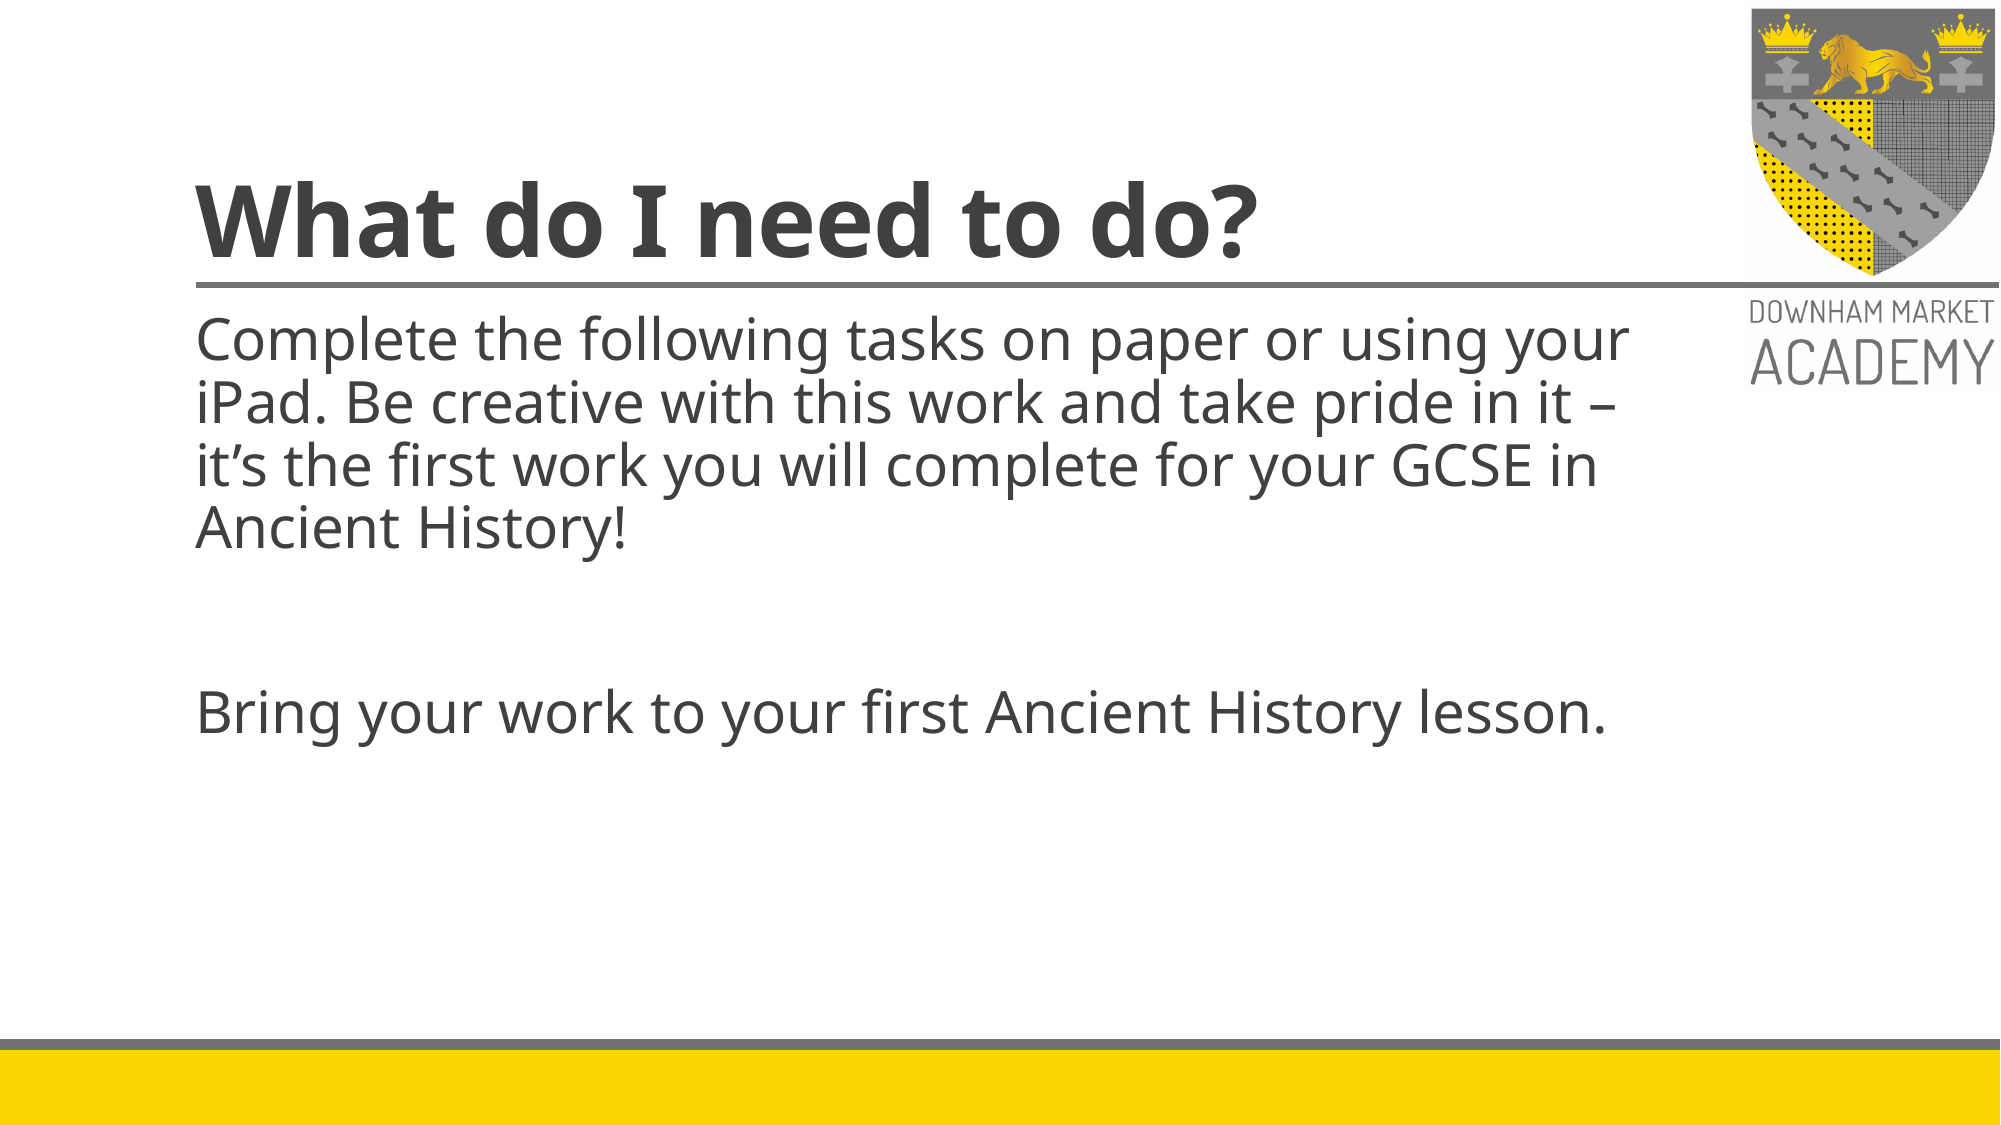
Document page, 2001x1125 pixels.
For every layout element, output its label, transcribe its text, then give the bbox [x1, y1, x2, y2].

picture [1742, 0, 2000, 389]
title What do I need to do? [180, 47, 1830, 285]
list Complete the following tasks on paper or using your iPad. Be creative with this work and take pride in it – it’s the first work you will complete for your GCSE in Ancient History! Bring your work to your first Ancient History lesson. [180, 302, 1684, 963]
